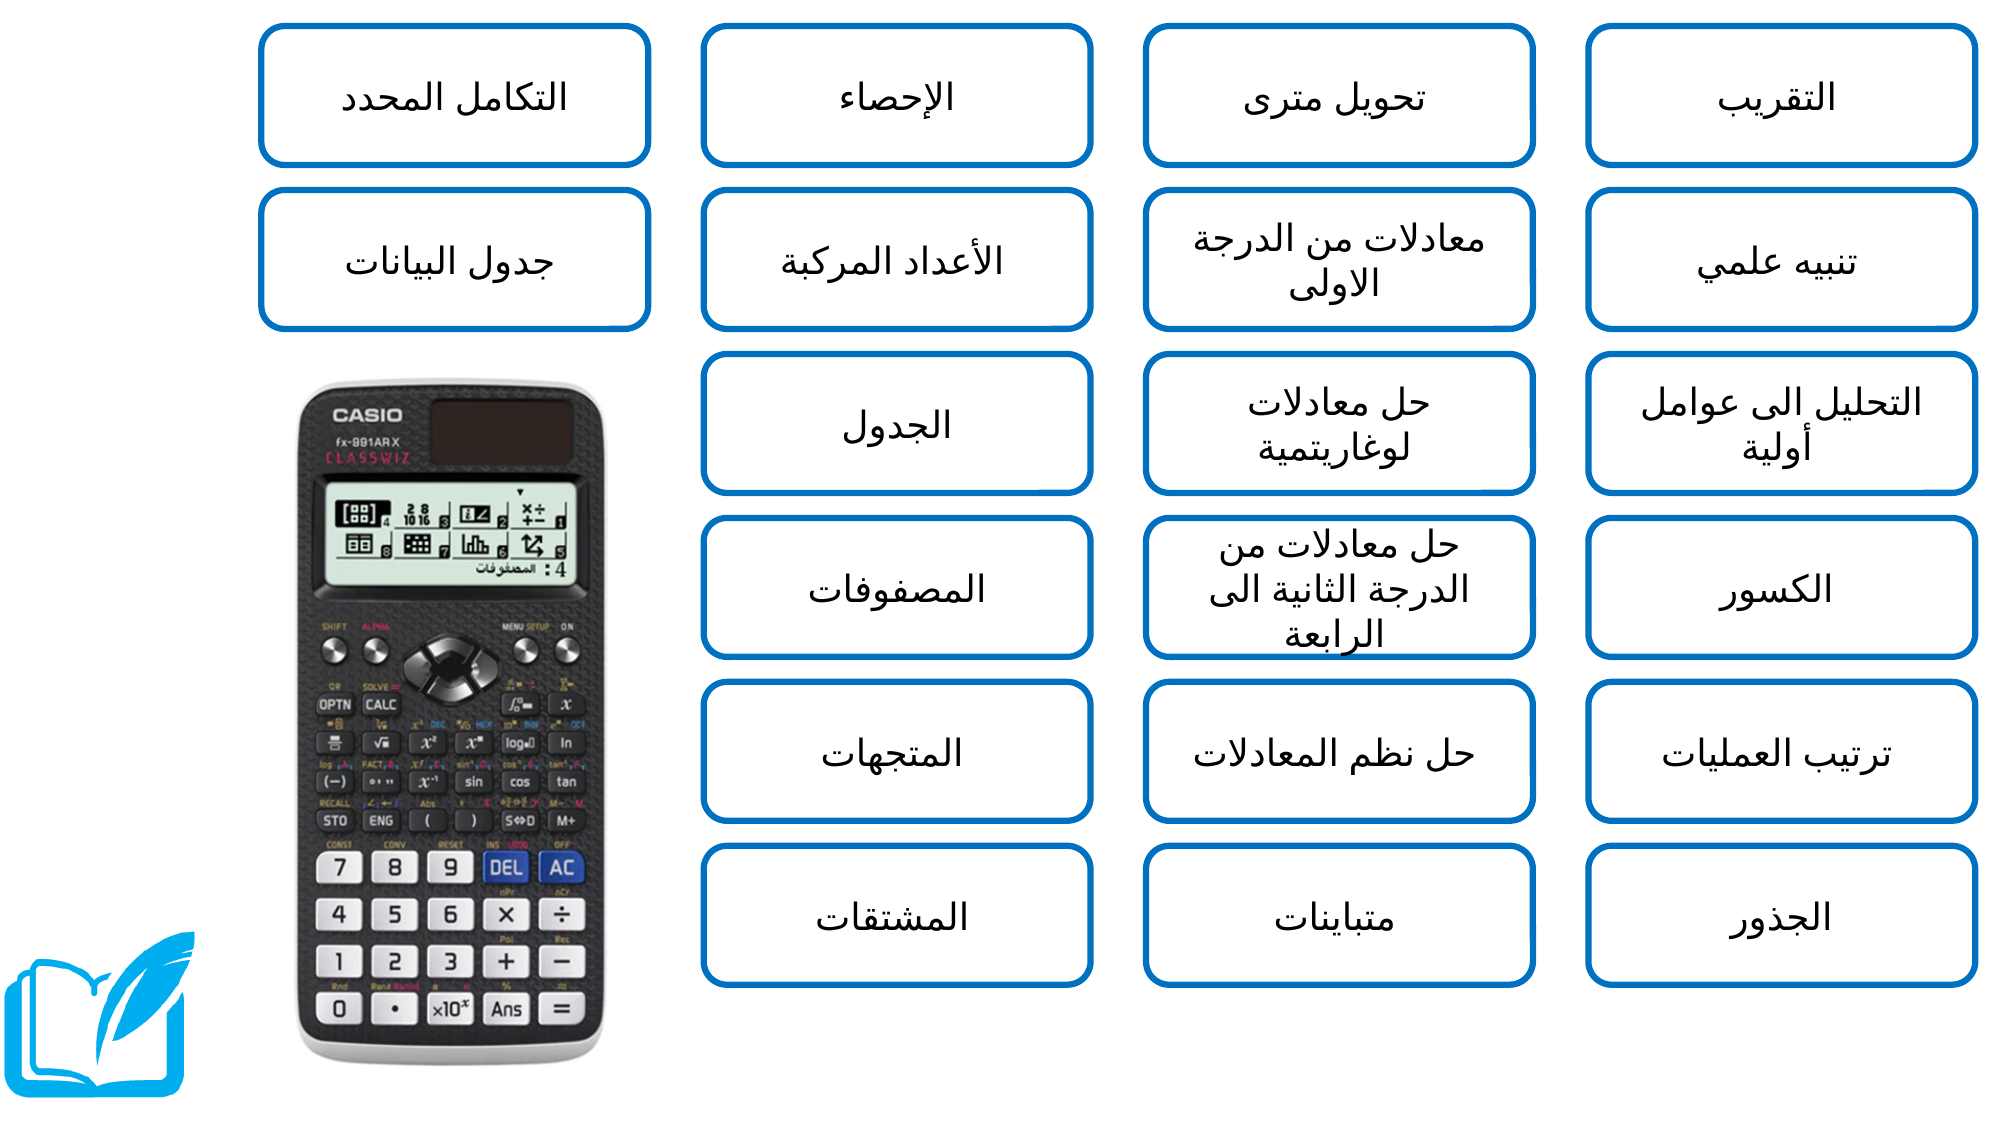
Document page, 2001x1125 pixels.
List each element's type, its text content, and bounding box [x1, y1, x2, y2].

text_box جدول البيانات [260, 188, 650, 330]
picture [291, 377, 610, 1070]
picture [0, 915, 198, 1113]
text_box حل نظم المعادلات [1144, 680, 1534, 822]
text_box حل معادلات من الدرجة الثانية الى الرابعة [1144, 516, 1534, 658]
text_box المصفوفات [702, 516, 1092, 658]
text_box المشتقات [702, 844, 1092, 986]
text_box حل معادلات لوغاريتمية [1144, 352, 1534, 494]
text_box الكسور [1587, 516, 1977, 658]
text_box تحويل مترى [1144, 25, 1534, 167]
text_box المتجهات [702, 680, 1092, 822]
text_box التكامل المحدد [260, 25, 650, 167]
text_box متباينات [1144, 844, 1534, 986]
text_box معادلات من الدرجة الاولى [1144, 188, 1534, 330]
text_box الإحصاء [702, 25, 1092, 167]
text_box تنبيه علمي [1587, 188, 1977, 330]
text_box ترتيب العمليات [1587, 680, 1977, 822]
text_box الأعداد المركبة [702, 188, 1092, 330]
text_box الجذور [1587, 844, 1977, 986]
text_box الجدول [702, 352, 1092, 494]
text_box التحليل الى عوامل أولية [1587, 352, 1977, 494]
text_box التقريب [1587, 25, 1977, 167]
